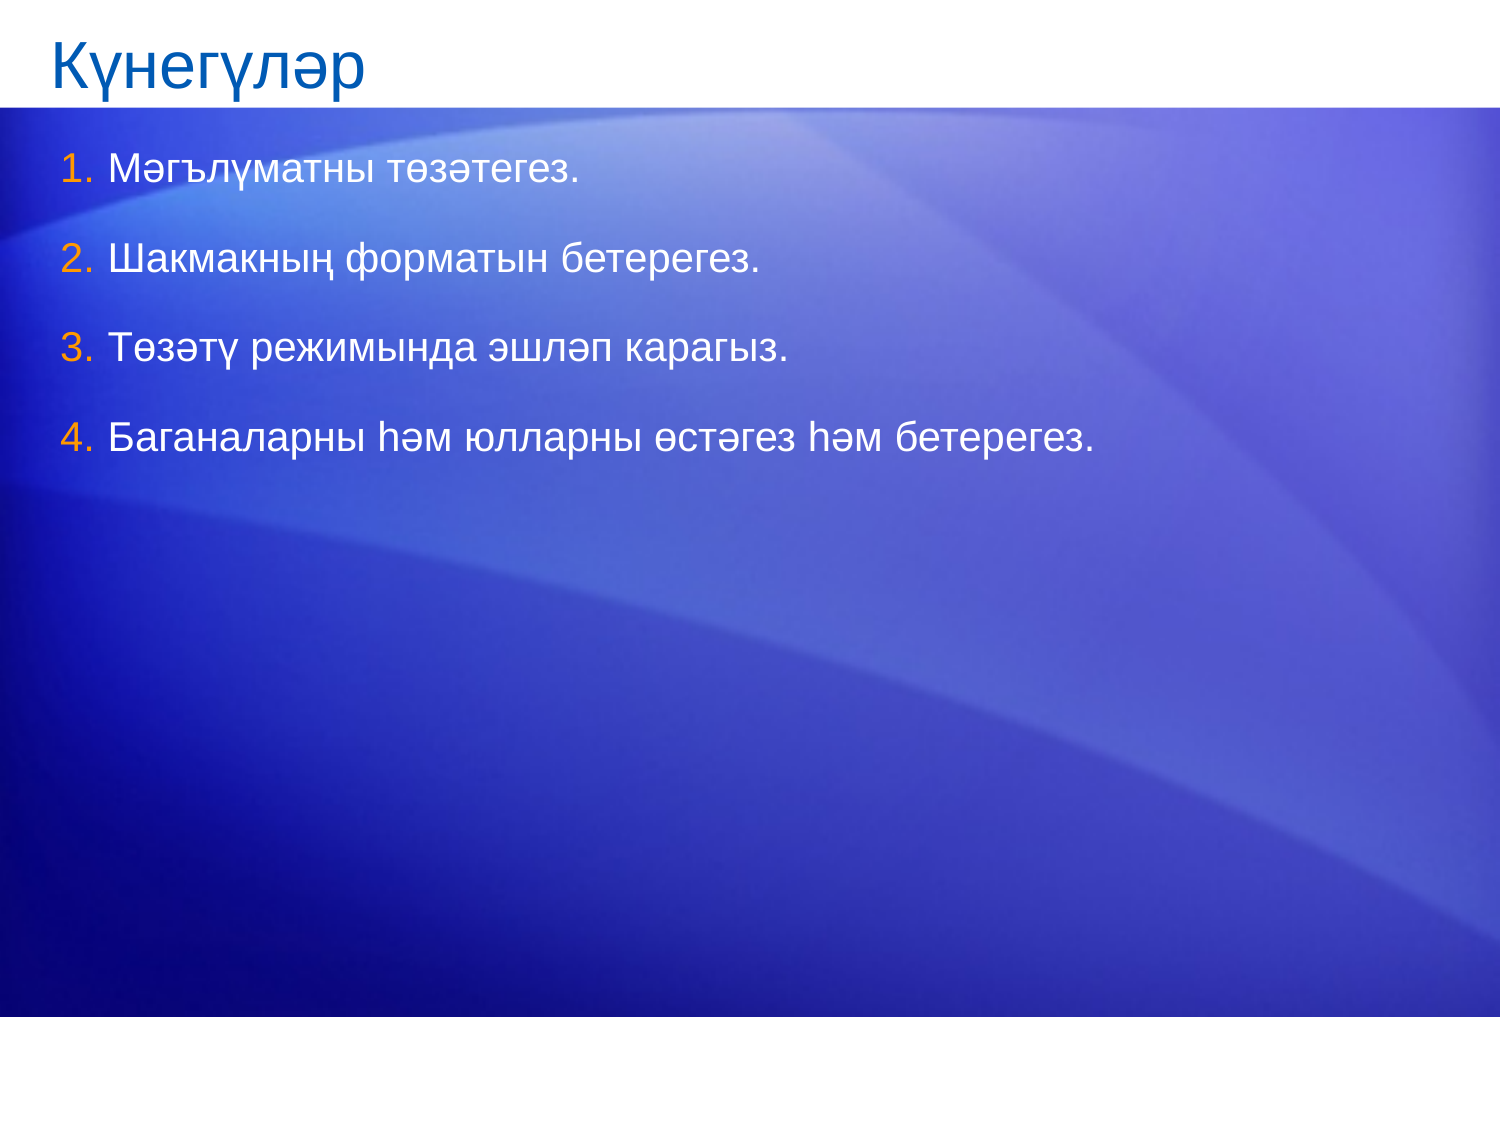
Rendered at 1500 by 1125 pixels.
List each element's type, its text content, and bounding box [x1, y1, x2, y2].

title Күнегүләр [34, 11, 1386, 113]
picture [0, 108, 1500, 1017]
list Мәгълүматны төзәтегез. Шакмакның форматын бетерегез. Төзәтү режимында эшләп карагыз. Баганаларны һәм юлларны өстәгез һәм бетерегез. [45, 133, 1500, 532]
